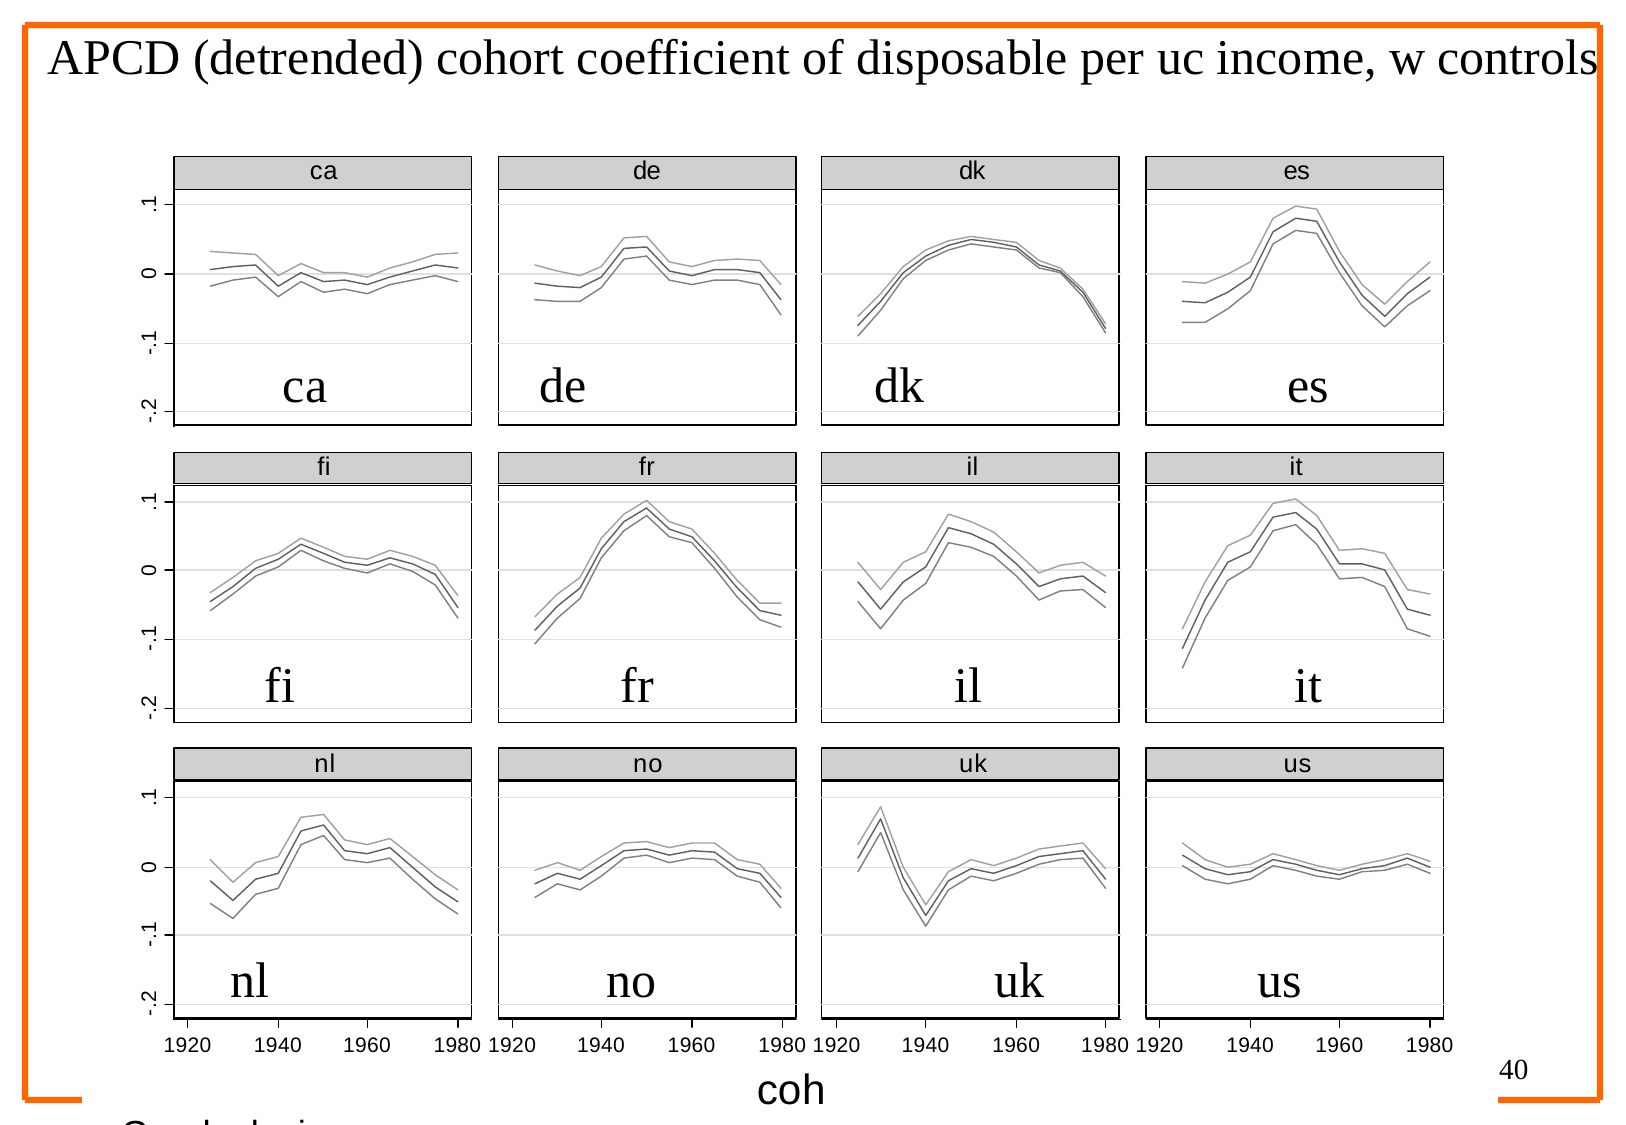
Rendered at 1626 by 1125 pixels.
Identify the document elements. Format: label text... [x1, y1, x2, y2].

picture [68, 89, 1510, 1125]
slide_number 40 [1513, 1042, 1544, 1103]
text_box APCD (detrended) cohort coefficient of disposable per uc income, w controls [32, 16, 1625, 92]
